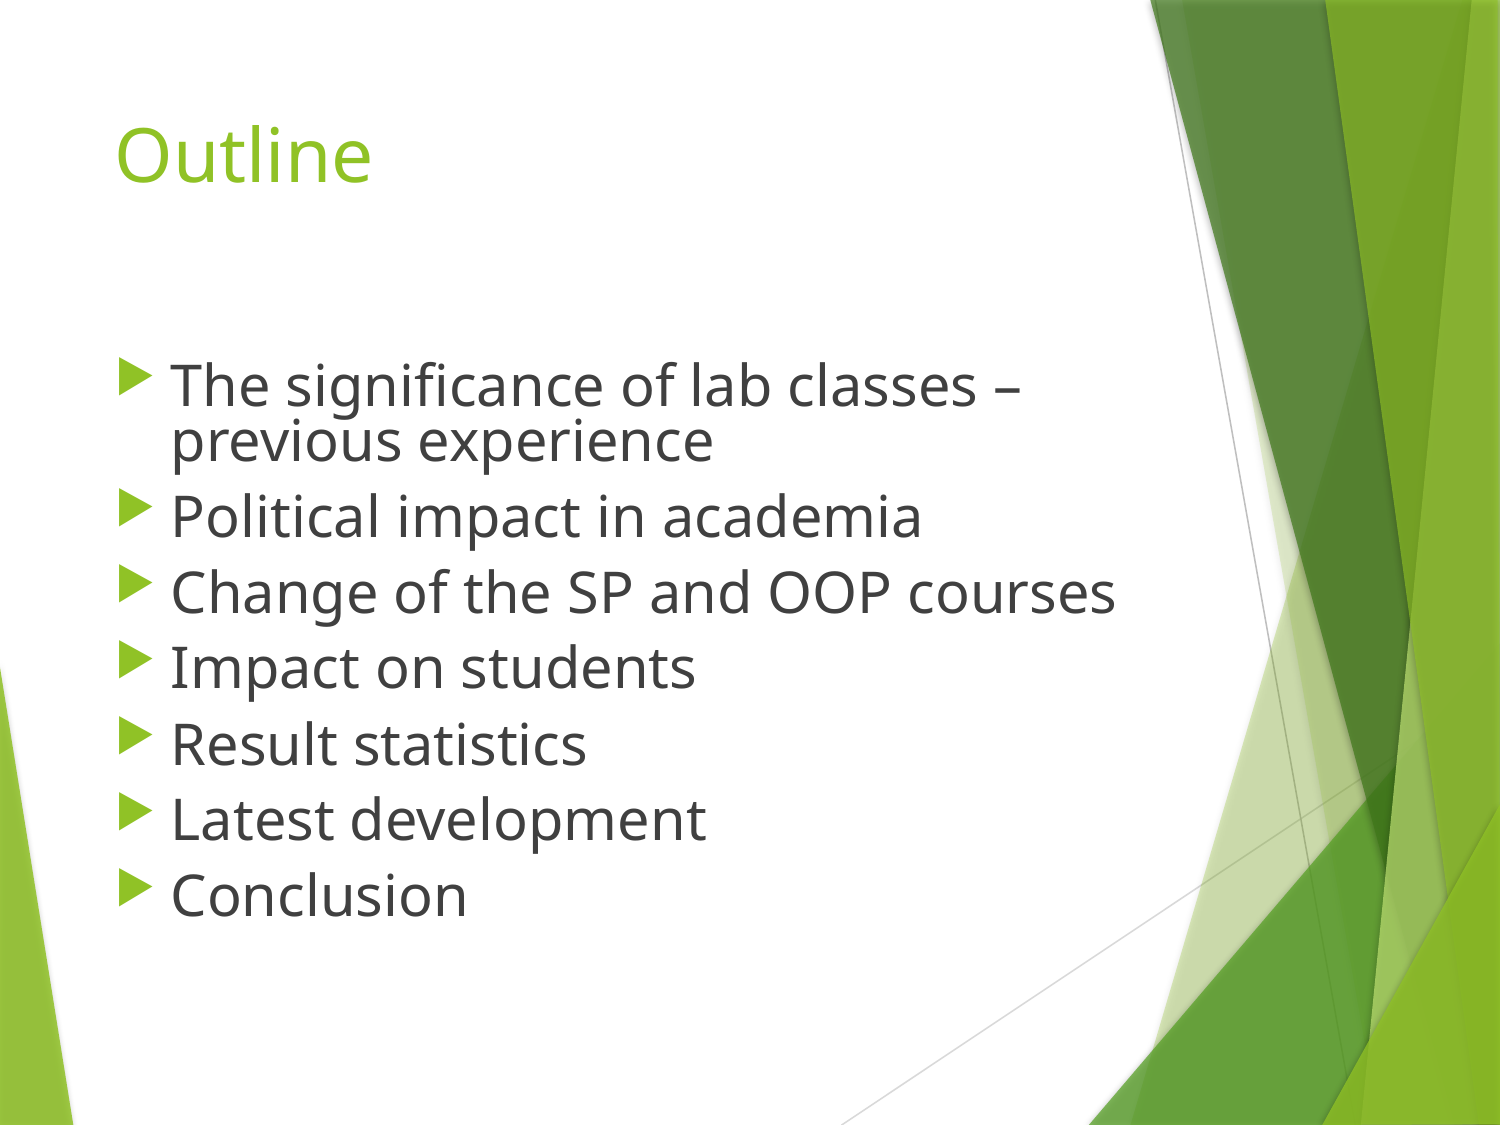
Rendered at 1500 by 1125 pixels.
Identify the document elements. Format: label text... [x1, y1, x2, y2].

list The significance of lab classes –previous experience Political impact in academia Change of the SP and OOP courses Impact on students Result statistics Latest development Conclusion [99, 354, 1142, 992]
title Outline [99, 99, 1142, 317]
